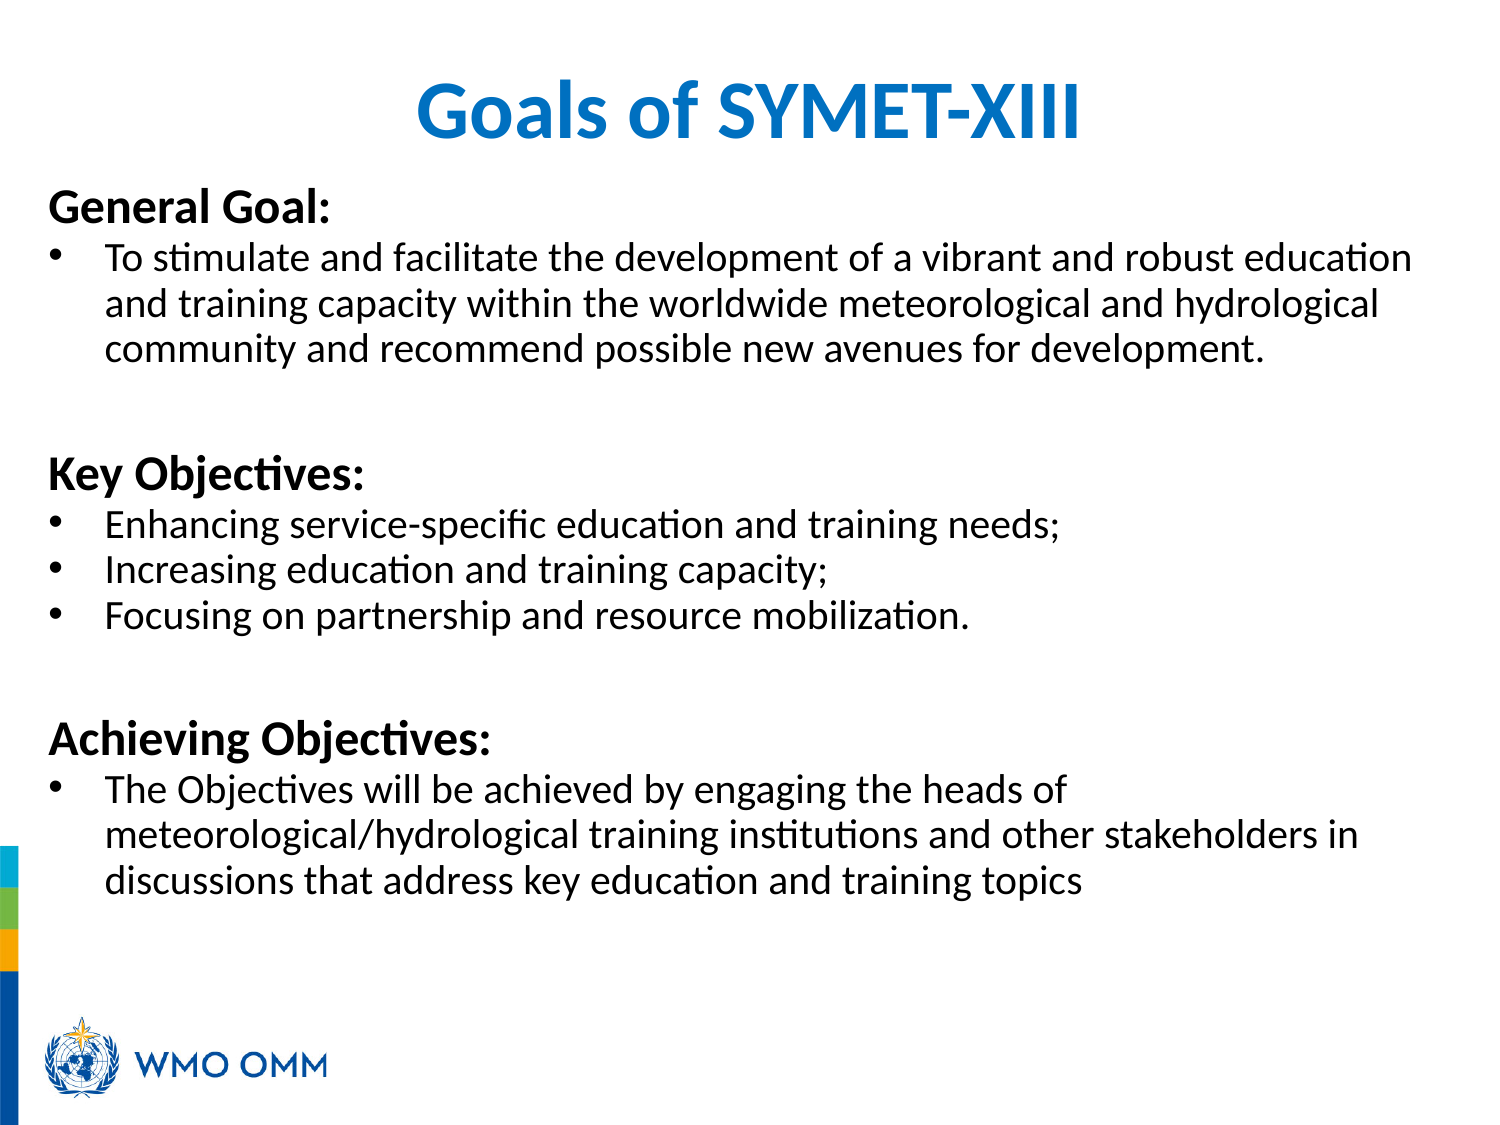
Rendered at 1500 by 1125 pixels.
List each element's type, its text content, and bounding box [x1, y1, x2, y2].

picture [0, 845, 327, 1125]
title Goals of SYMET-XIII [75, 11, 1425, 136]
list General Goal: To stimulate and facilitate the development of a vibrant and robust education and training capacity within the worldwide meteorological and hydrological community and recommend possible new avenues for development. Key Objectives: Enhancing service-specific education and training needs; Increasing education and training capacity; Focusing on partnership and resource mobilization. Achieving Objectives: The Objectives will be achieved by engaging the heads of meteorological/hydrological training institutions and other stakeholders in discussions that address key education and training topics [33, 136, 1458, 879]
